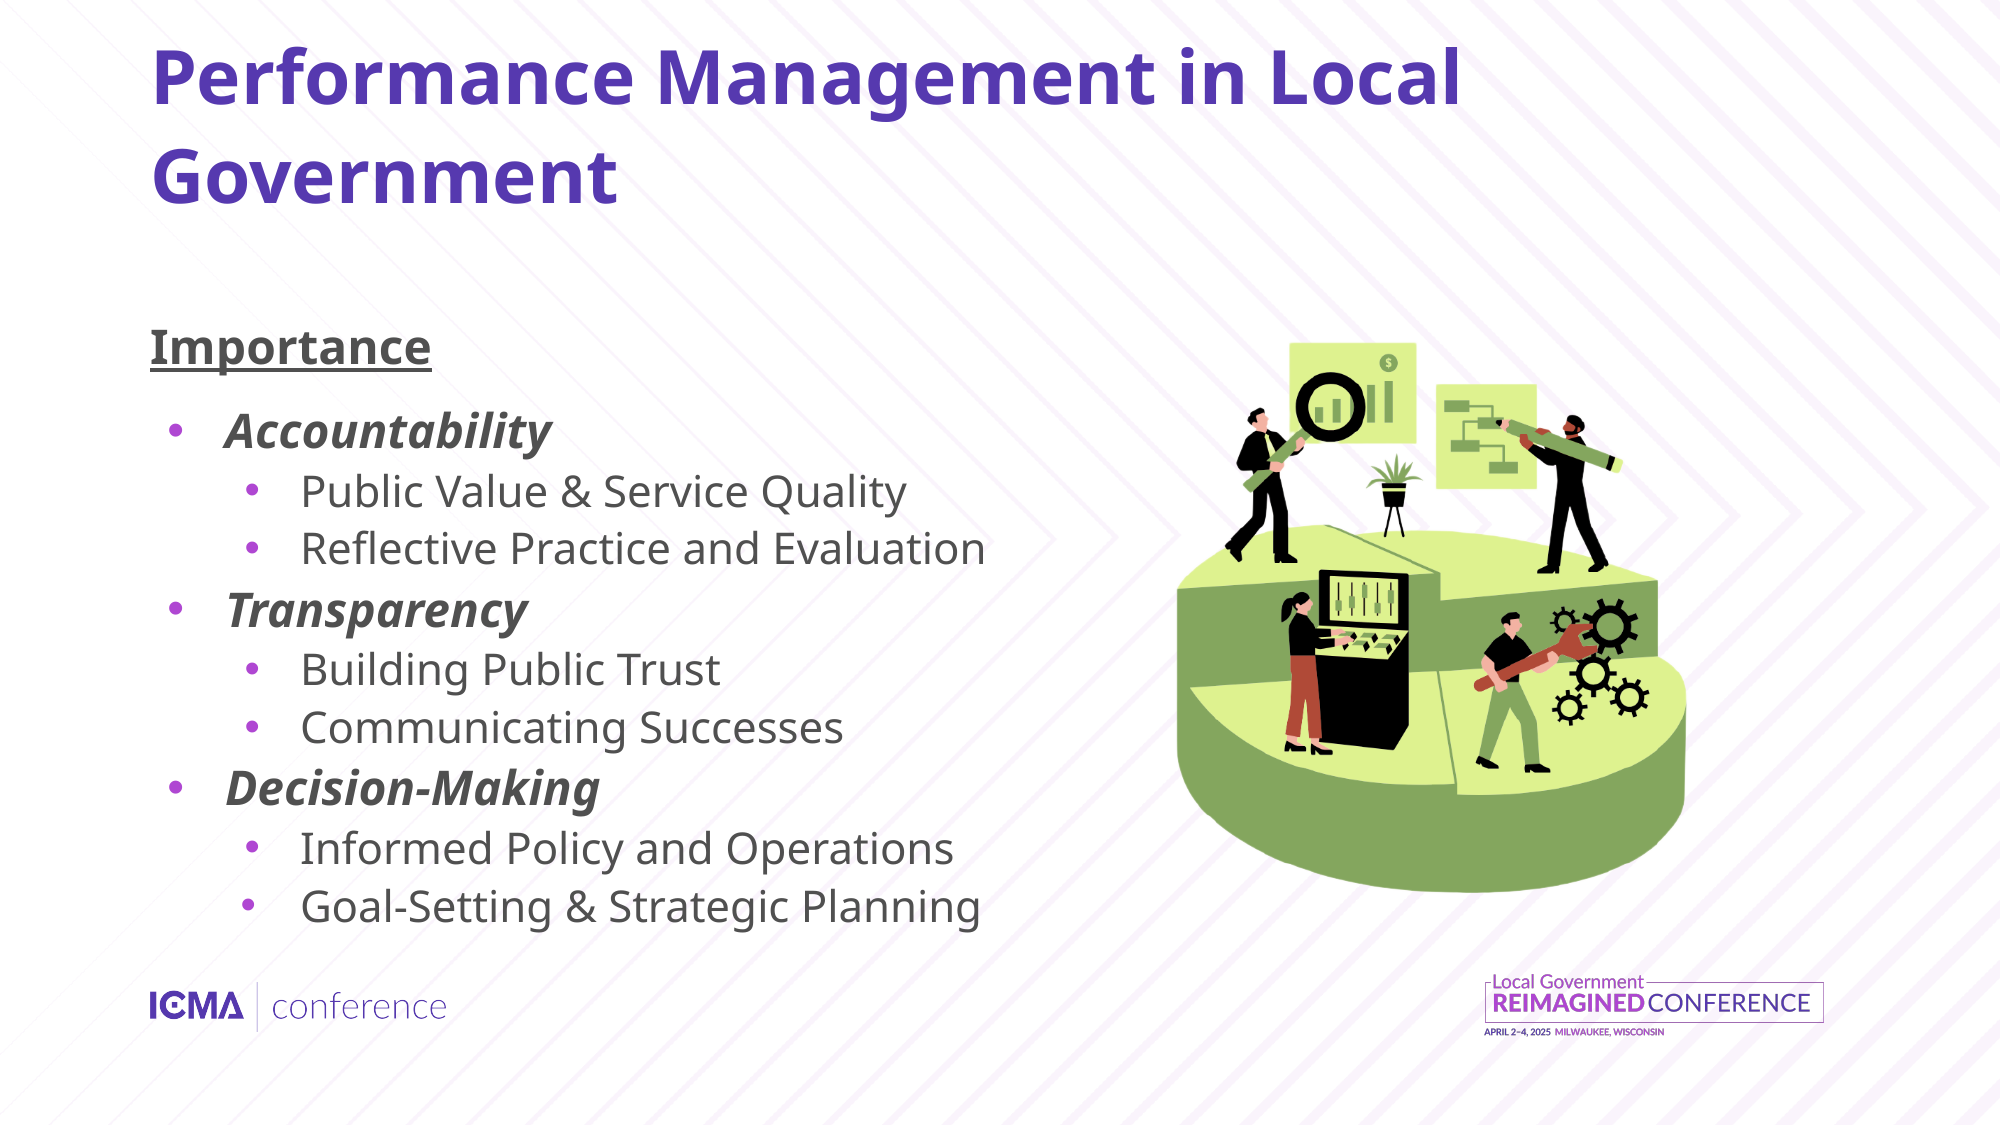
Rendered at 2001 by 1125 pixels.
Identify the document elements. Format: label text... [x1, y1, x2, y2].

picture [1484, 974, 1824, 1038]
list Importance Accountability Public Value & Service Quality Reflective Practice and Evaluation Transparency Building Public Trust Communicating Successes Decision-Making Informed Policy and Operations Goal-Setting & Strategic Planning [150, 310, 1112, 799]
picture [150, 982, 446, 1032]
picture [1117, 288, 1757, 912]
title Performance Management in Local Government [150, 95, 1824, 219]
